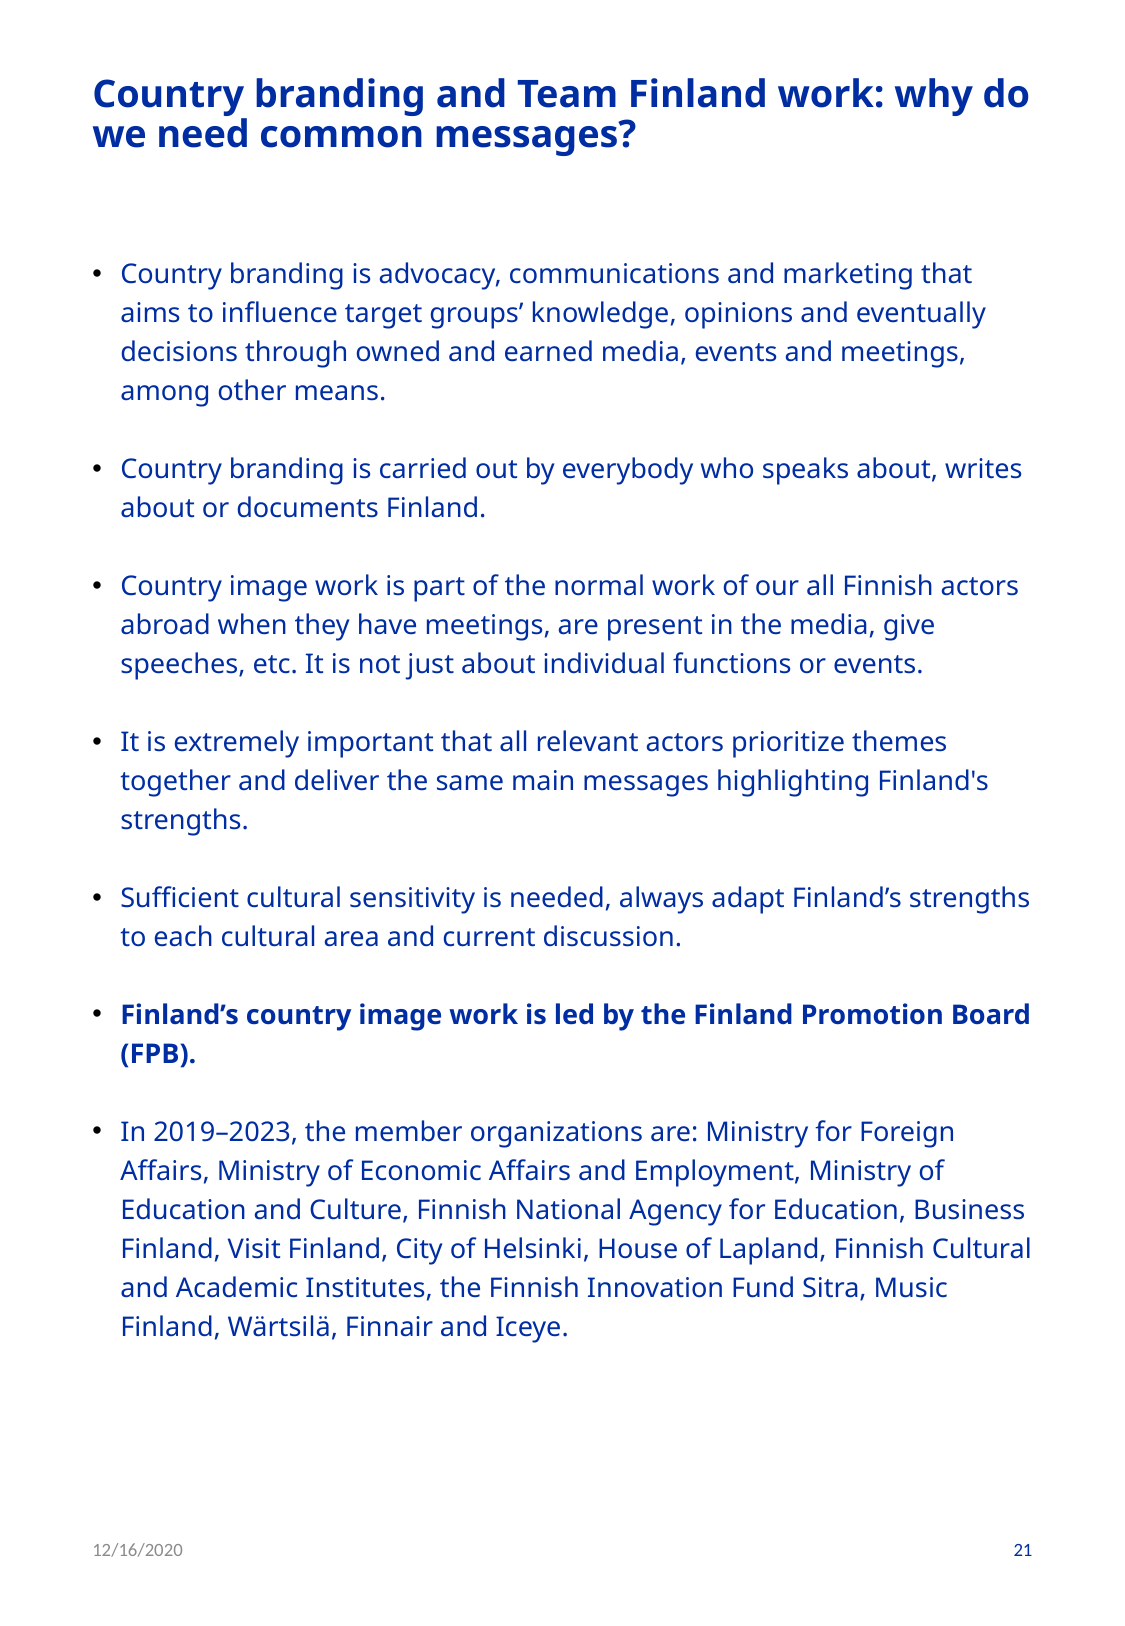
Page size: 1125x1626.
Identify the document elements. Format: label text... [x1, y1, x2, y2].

list Country branding is advocacy, communications and marketing that aims to influence target groups’ knowledge, opinions and eventually decisions through owned and earned media, events and meetings, among other means. Country branding is carried out by everybody who speaks about, writes about or documents Finland. Country image work is part of the normal work of our all Finnish actors abroad when they have meetings, are present in the media, give speeches, etc. It is not just about individual functions or events. It is extremely important that all relevant actors prioritize themes together and deliver the same main messages highlighting Finland's strengths. Sufficient cultural sensitivity is needed, always adapt Finland’s strengths to each cultural area and current discussion. Finland’s country image work is led by the Finland Promotion Board (FPB). In 2019–2023, the member organizations are: Ministry for Foreign Affairs, Ministry of Economic Affairs and Employment, Ministry of Education and Culture, Finnish National Agency for Education, Business Finland, Visit Finland, City of Helsinki, House of Lapland, Finnish Cultural and Academic Institutes, the Finnish Innovation Fund Sitra, Music Finland, Wärtsilä, Finnair and Iceye. [77, 242, 1048, 1524]
title Country branding and Team Finland work: why do we need common messages? [77, 66, 1048, 164]
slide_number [77, 1506, 331, 1593]
slide_number 21 [794, 1506, 1048, 1593]
